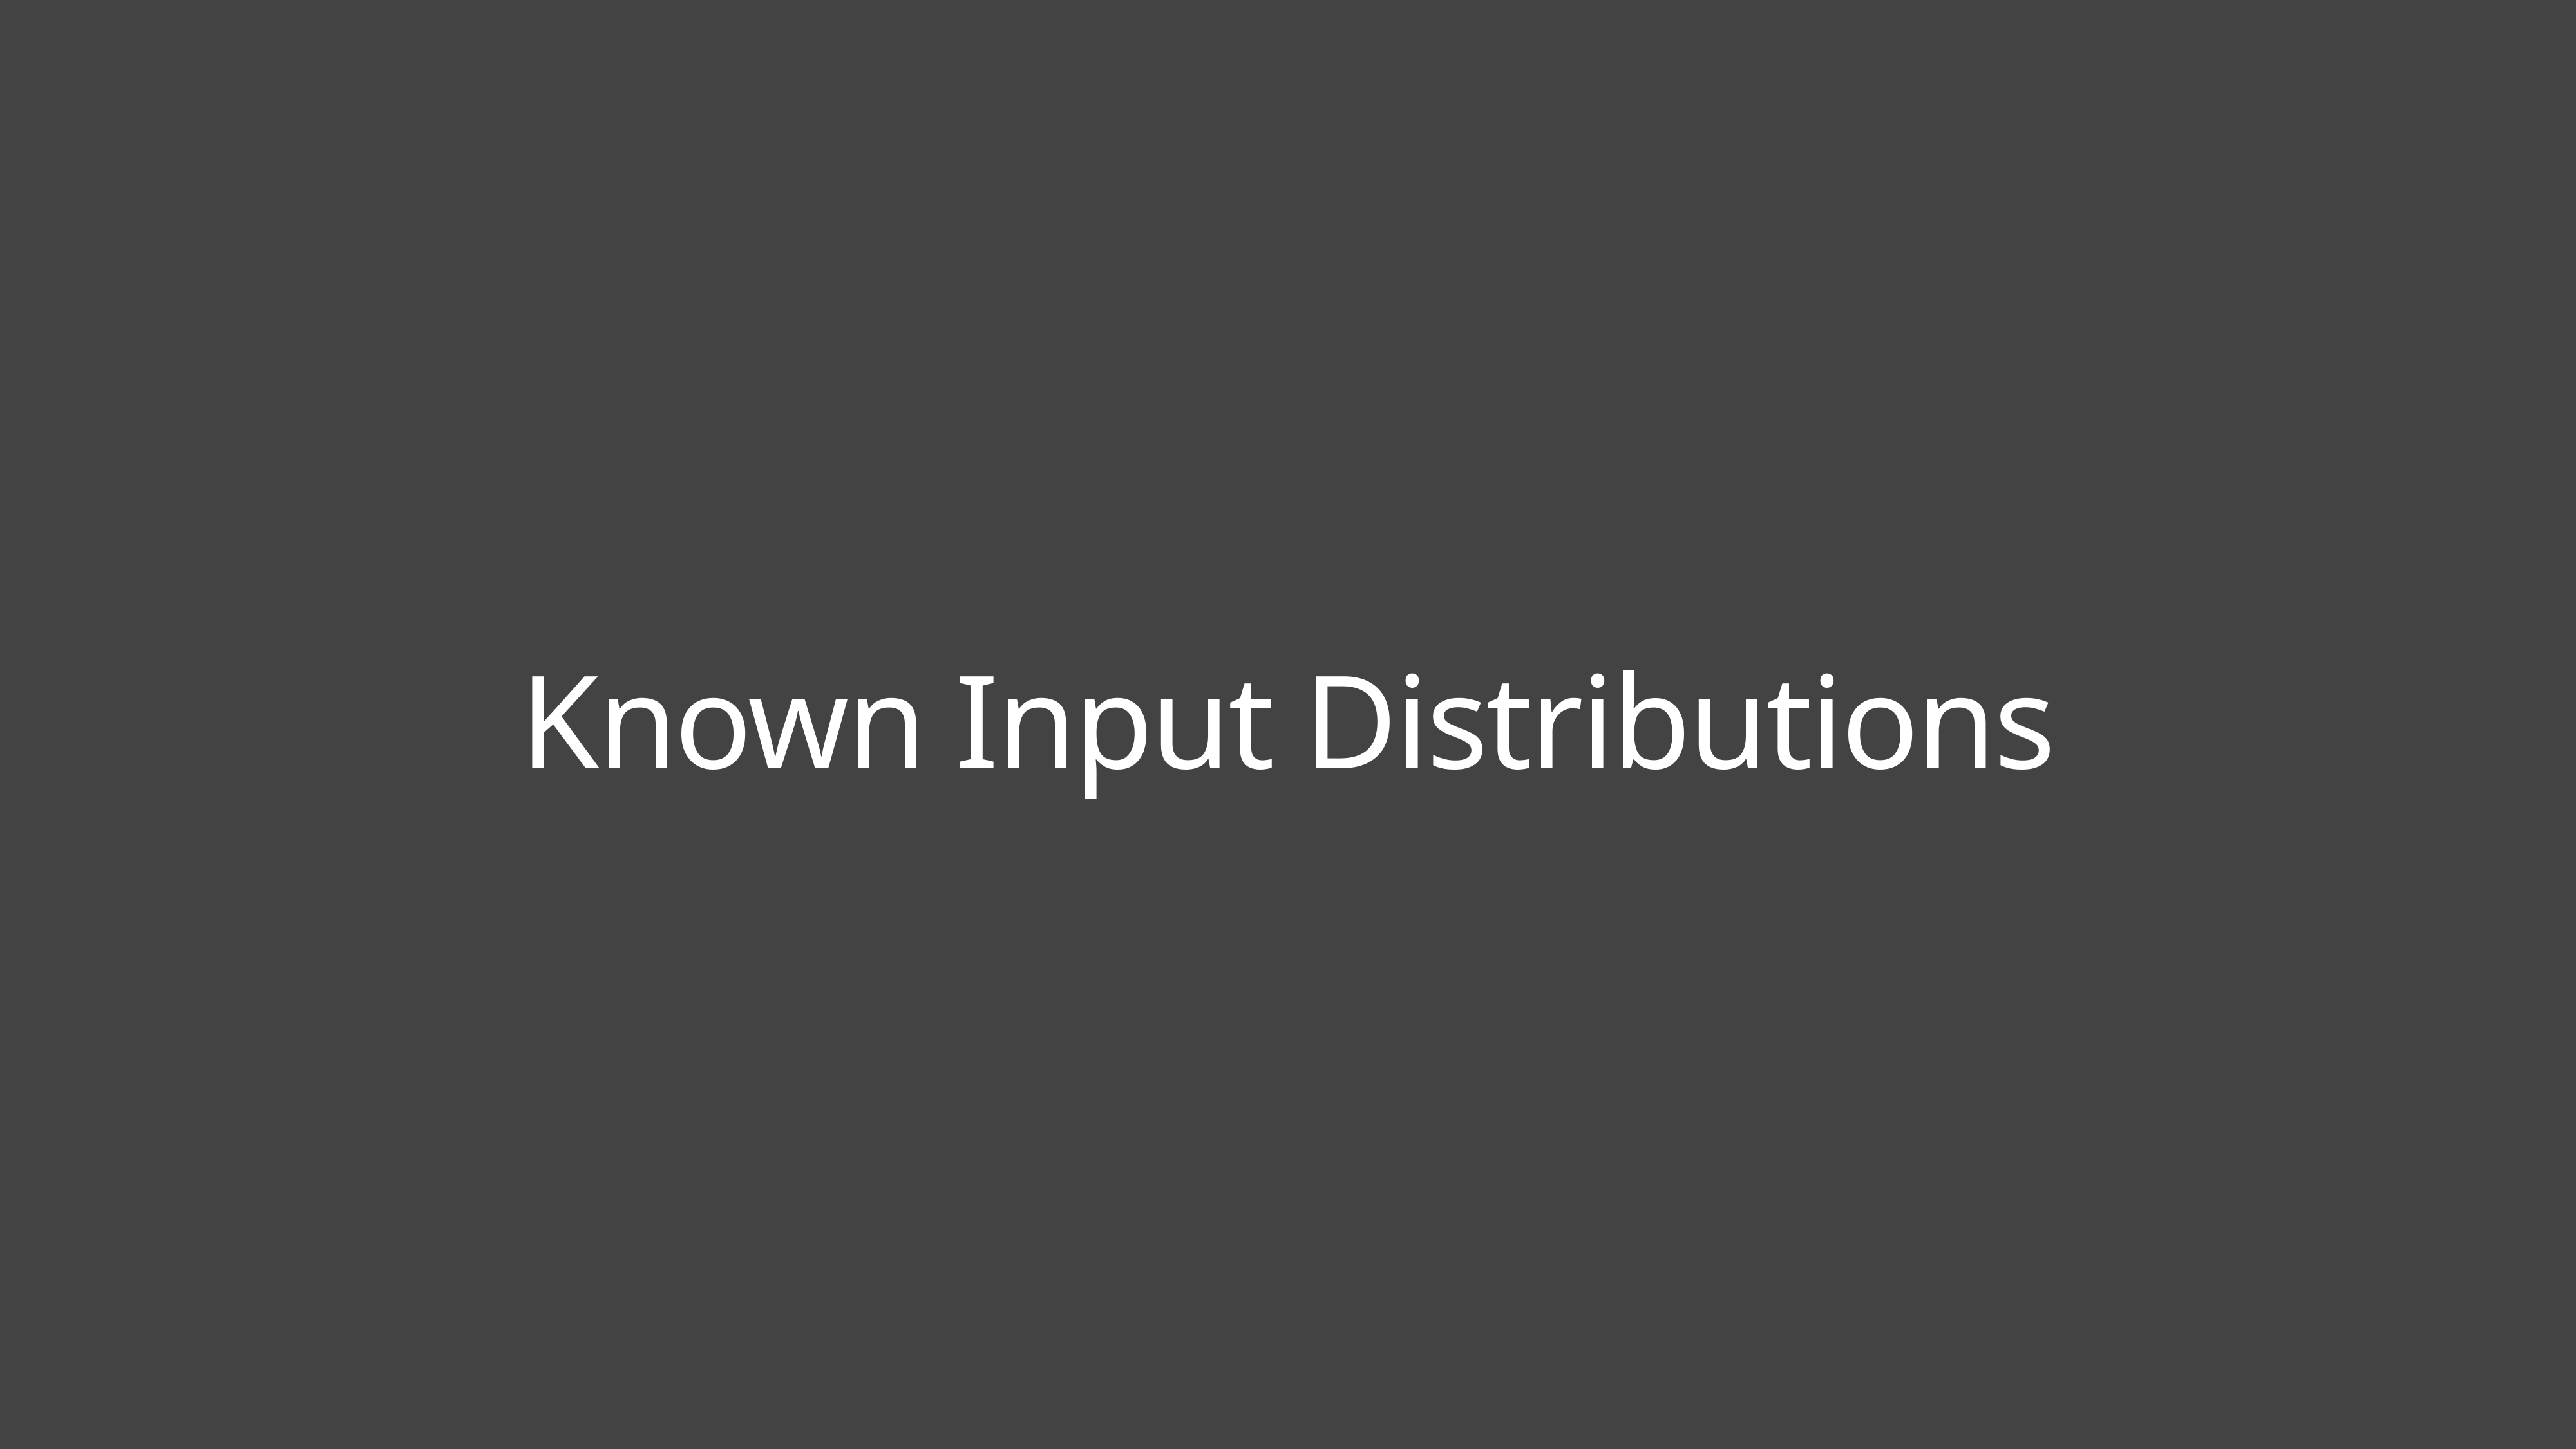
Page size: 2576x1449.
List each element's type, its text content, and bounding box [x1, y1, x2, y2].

title Known Input Distributions [127, 664, 2449, 817]
